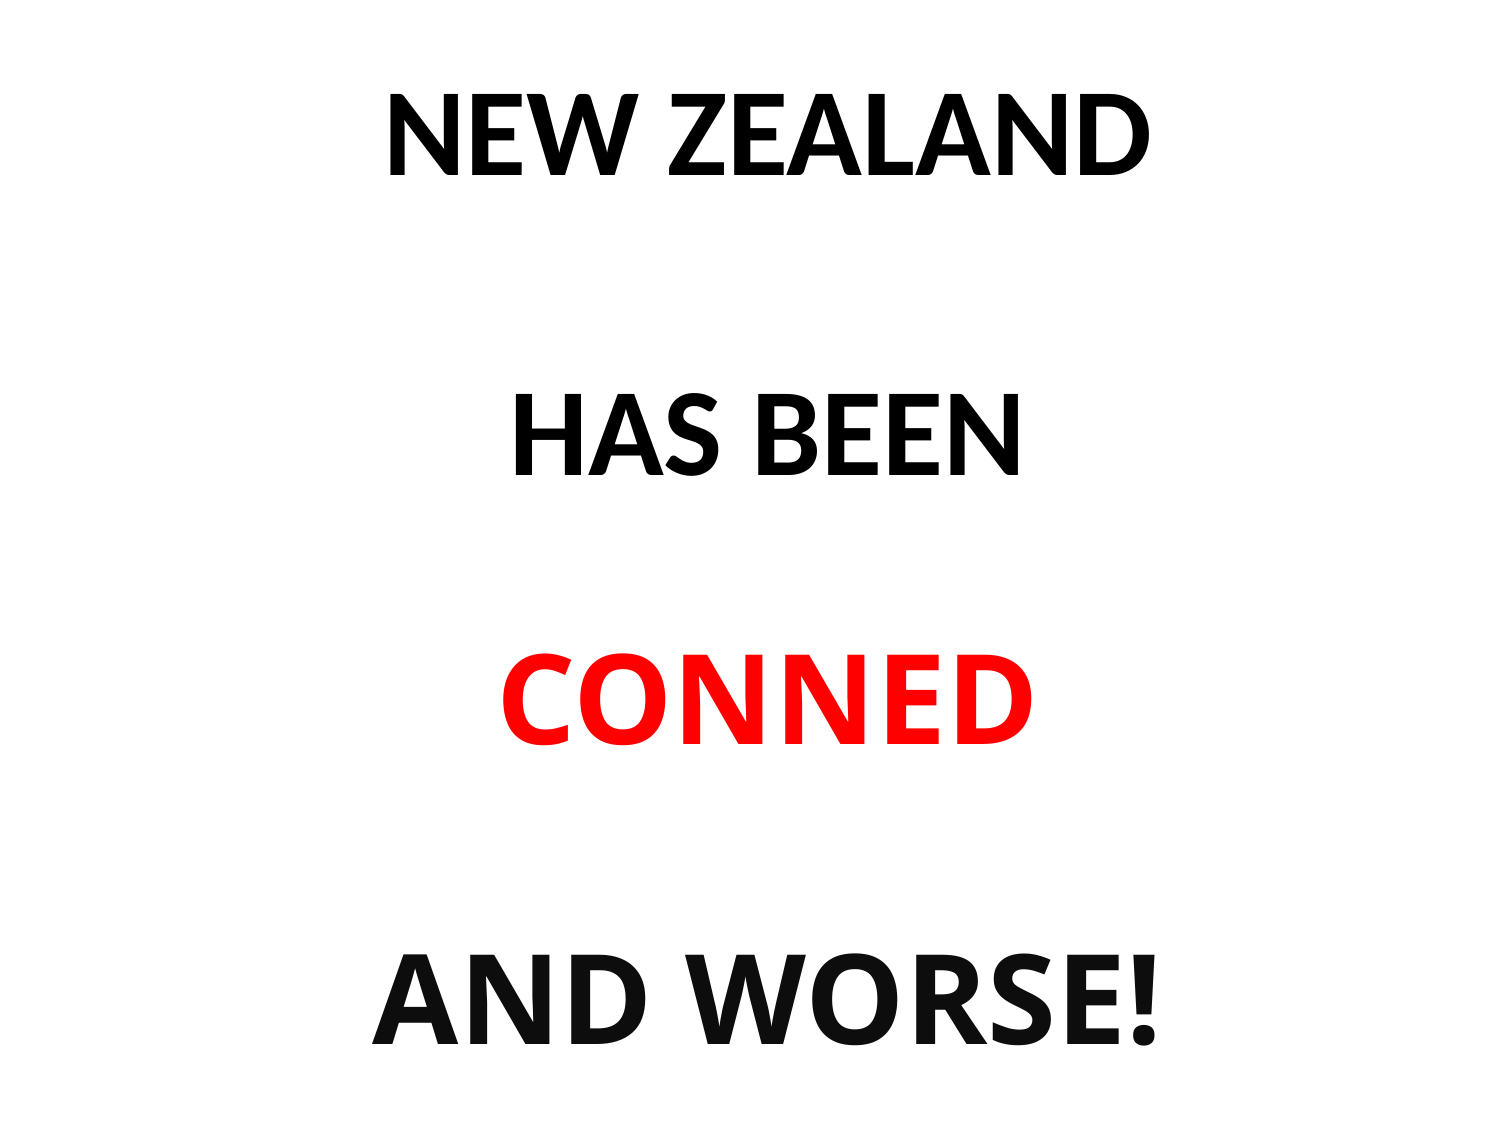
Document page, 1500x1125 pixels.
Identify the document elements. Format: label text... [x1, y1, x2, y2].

text_box NEW ZEALAND HAS BEEN CONNED AND WORSE! [123, 42, 1412, 1078]
